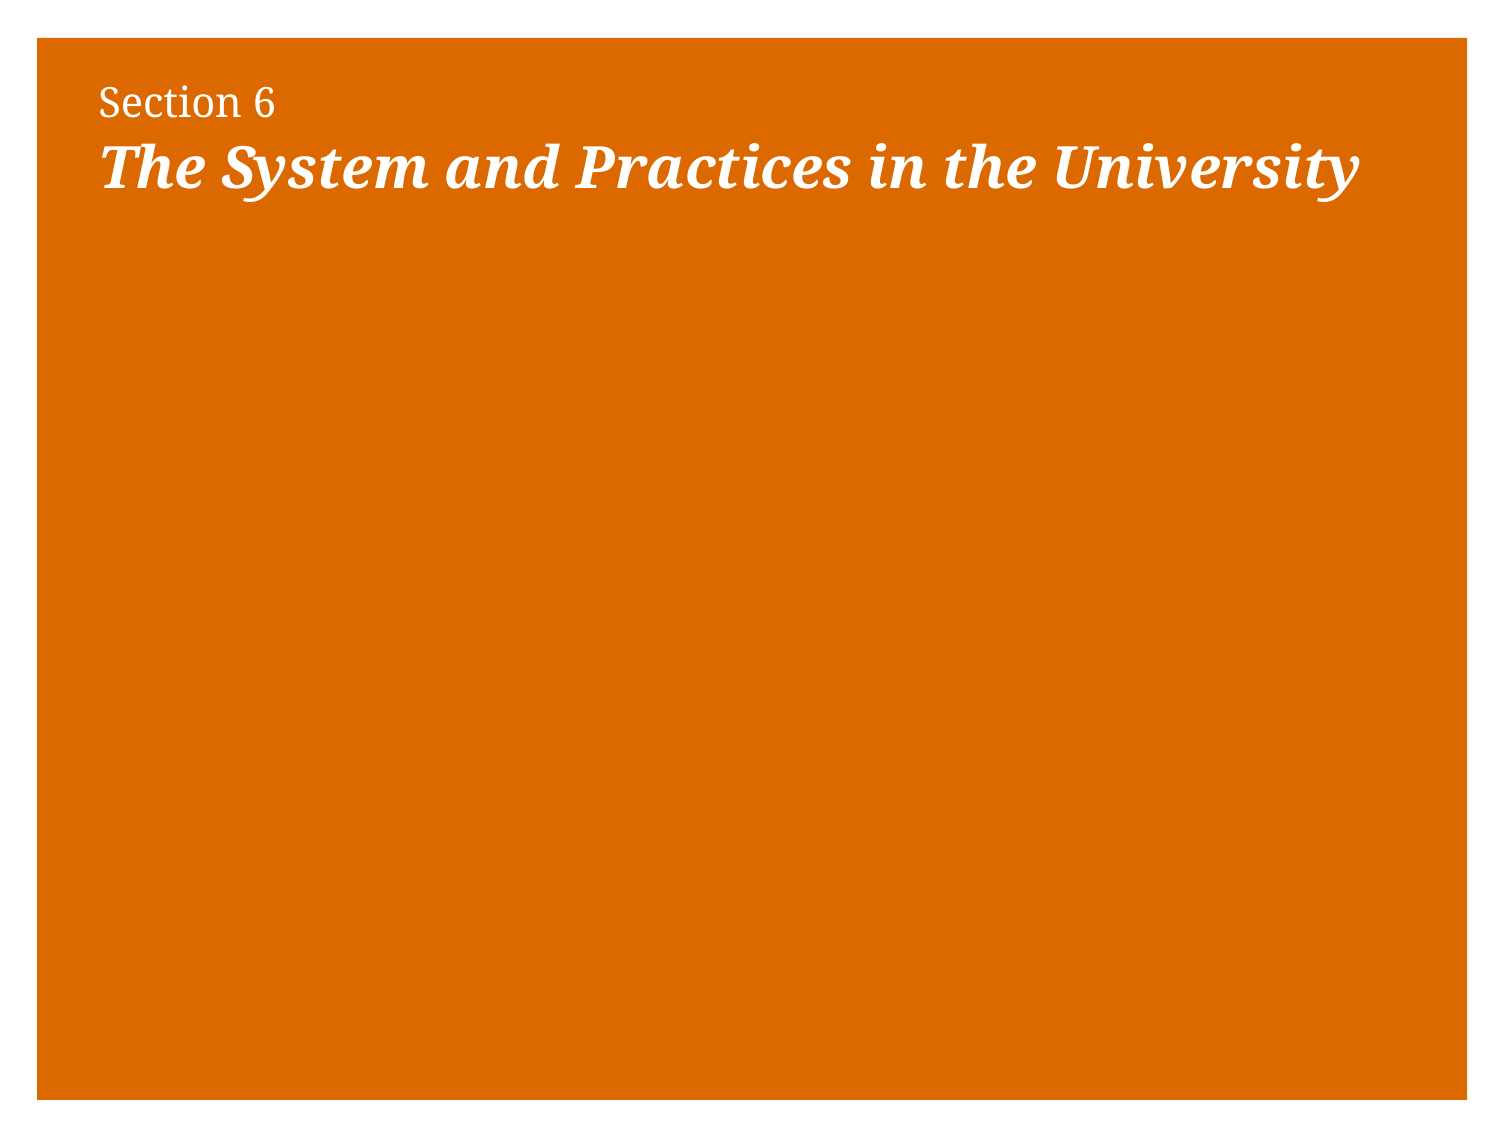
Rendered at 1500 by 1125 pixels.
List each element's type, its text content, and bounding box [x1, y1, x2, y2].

text_box [37, 37, 1468, 1100]
title Section 6 The System and Practices in the University [84, 75, 1416, 264]
